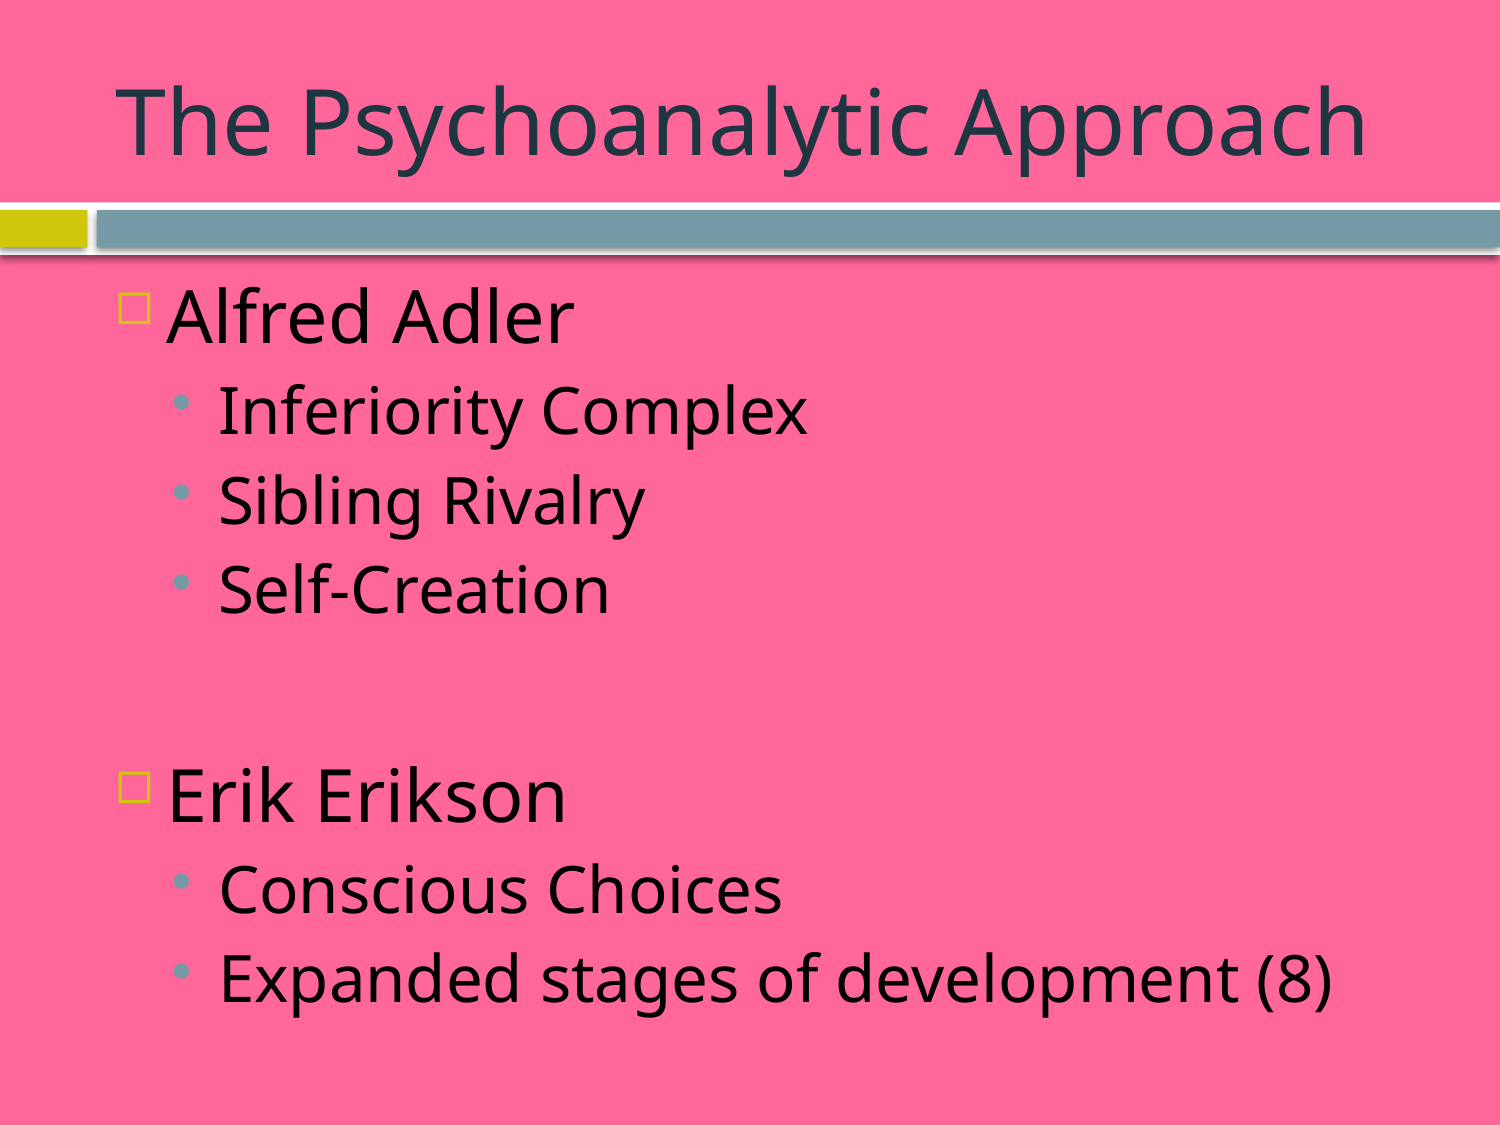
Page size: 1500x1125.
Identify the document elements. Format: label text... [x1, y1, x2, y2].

title The Psychoanalytic Approach [100, 37, 1438, 200]
list Alfred Adler Inferiority Complex Sibling Rivalry Self-Creation Erik Erikson Conscious Choices Expanded stages of development (8) [100, 262, 1438, 1025]
